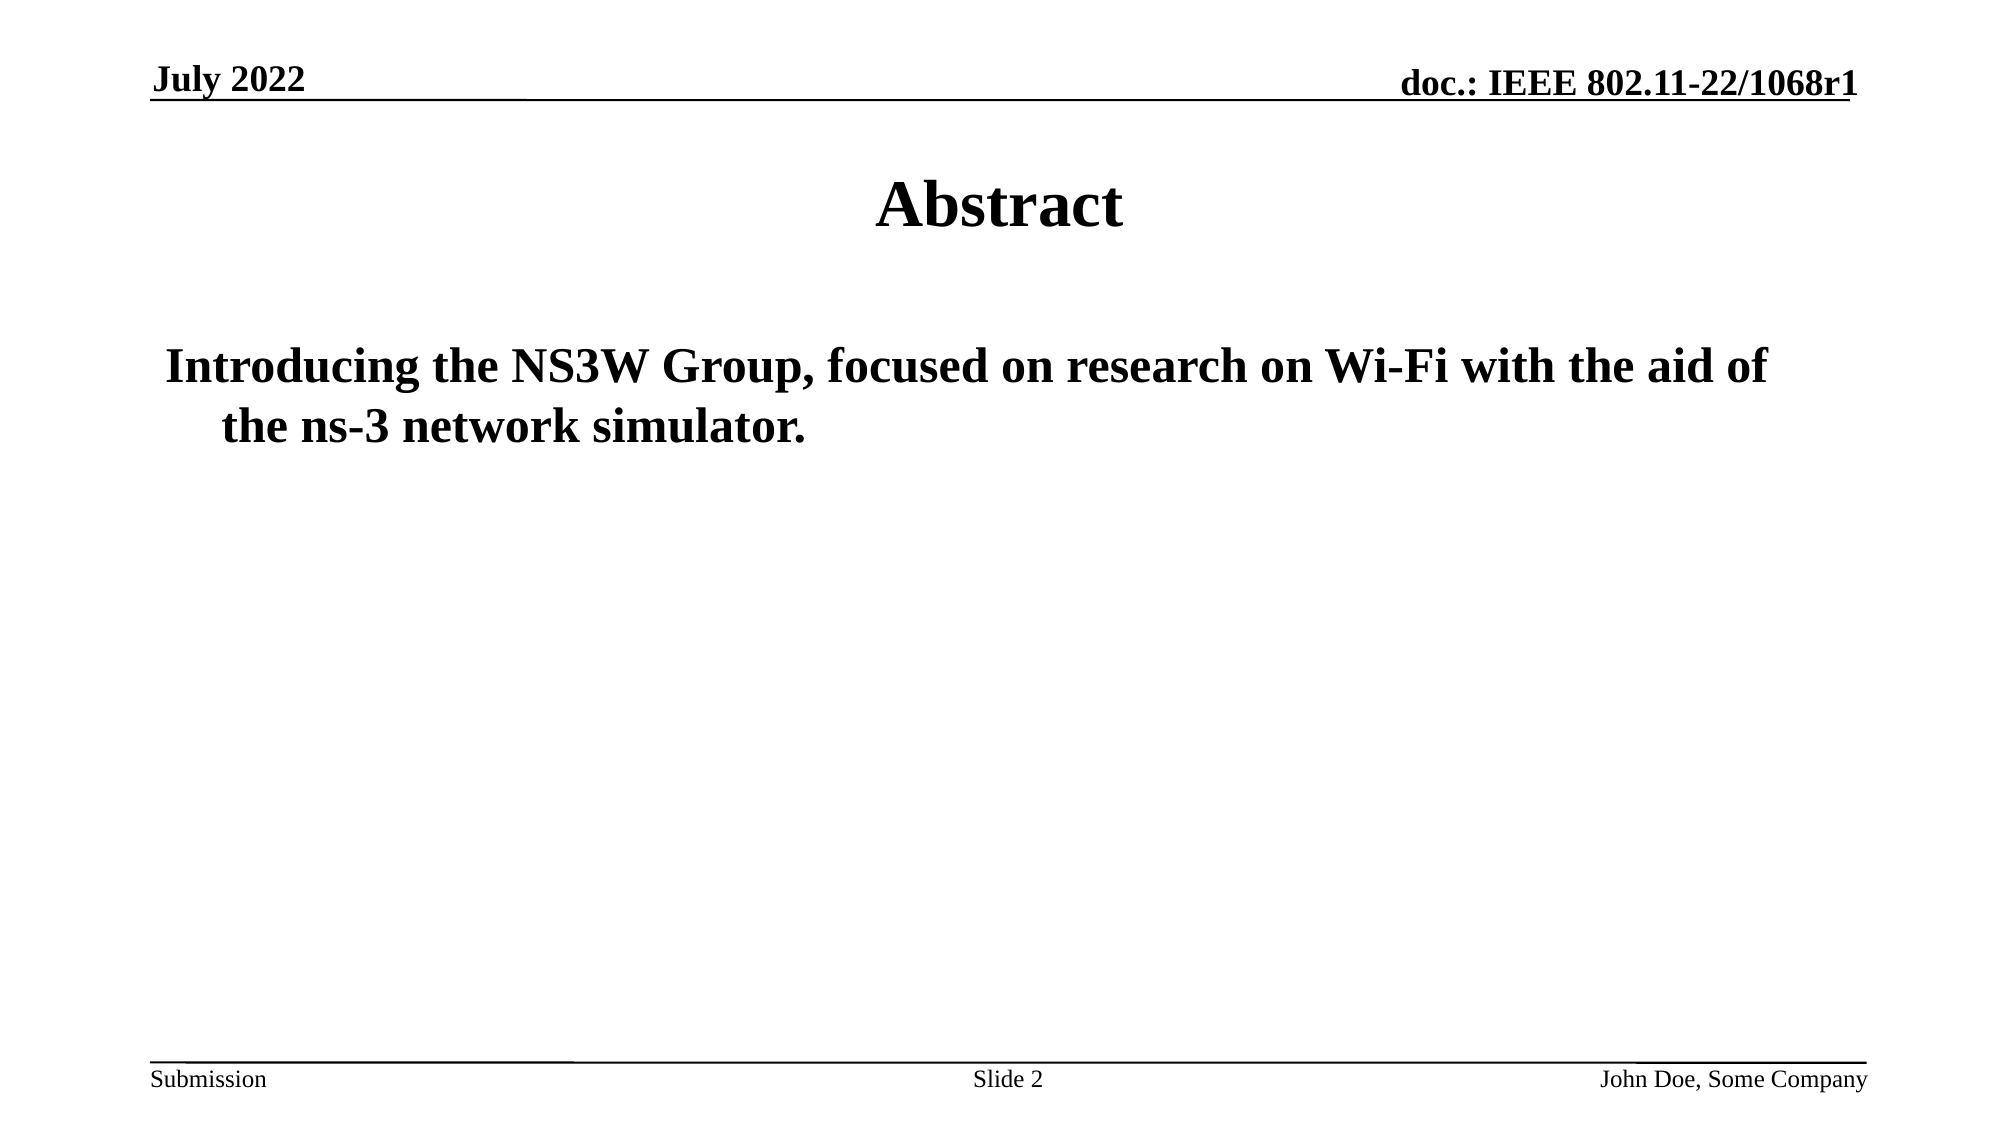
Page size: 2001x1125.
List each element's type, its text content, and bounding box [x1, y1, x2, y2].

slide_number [152, 54, 563, 100]
footer John Doe, Some Company [1171, 1061, 1869, 1093]
slide_number Slide 2 [950, 1061, 1067, 1123]
list Introducing the NS3W Group, focused on research on Wi-Fi with the aid of the ns-3 network simulator. [149, 324, 1850, 1000]
title Abstract [149, 112, 1850, 288]
